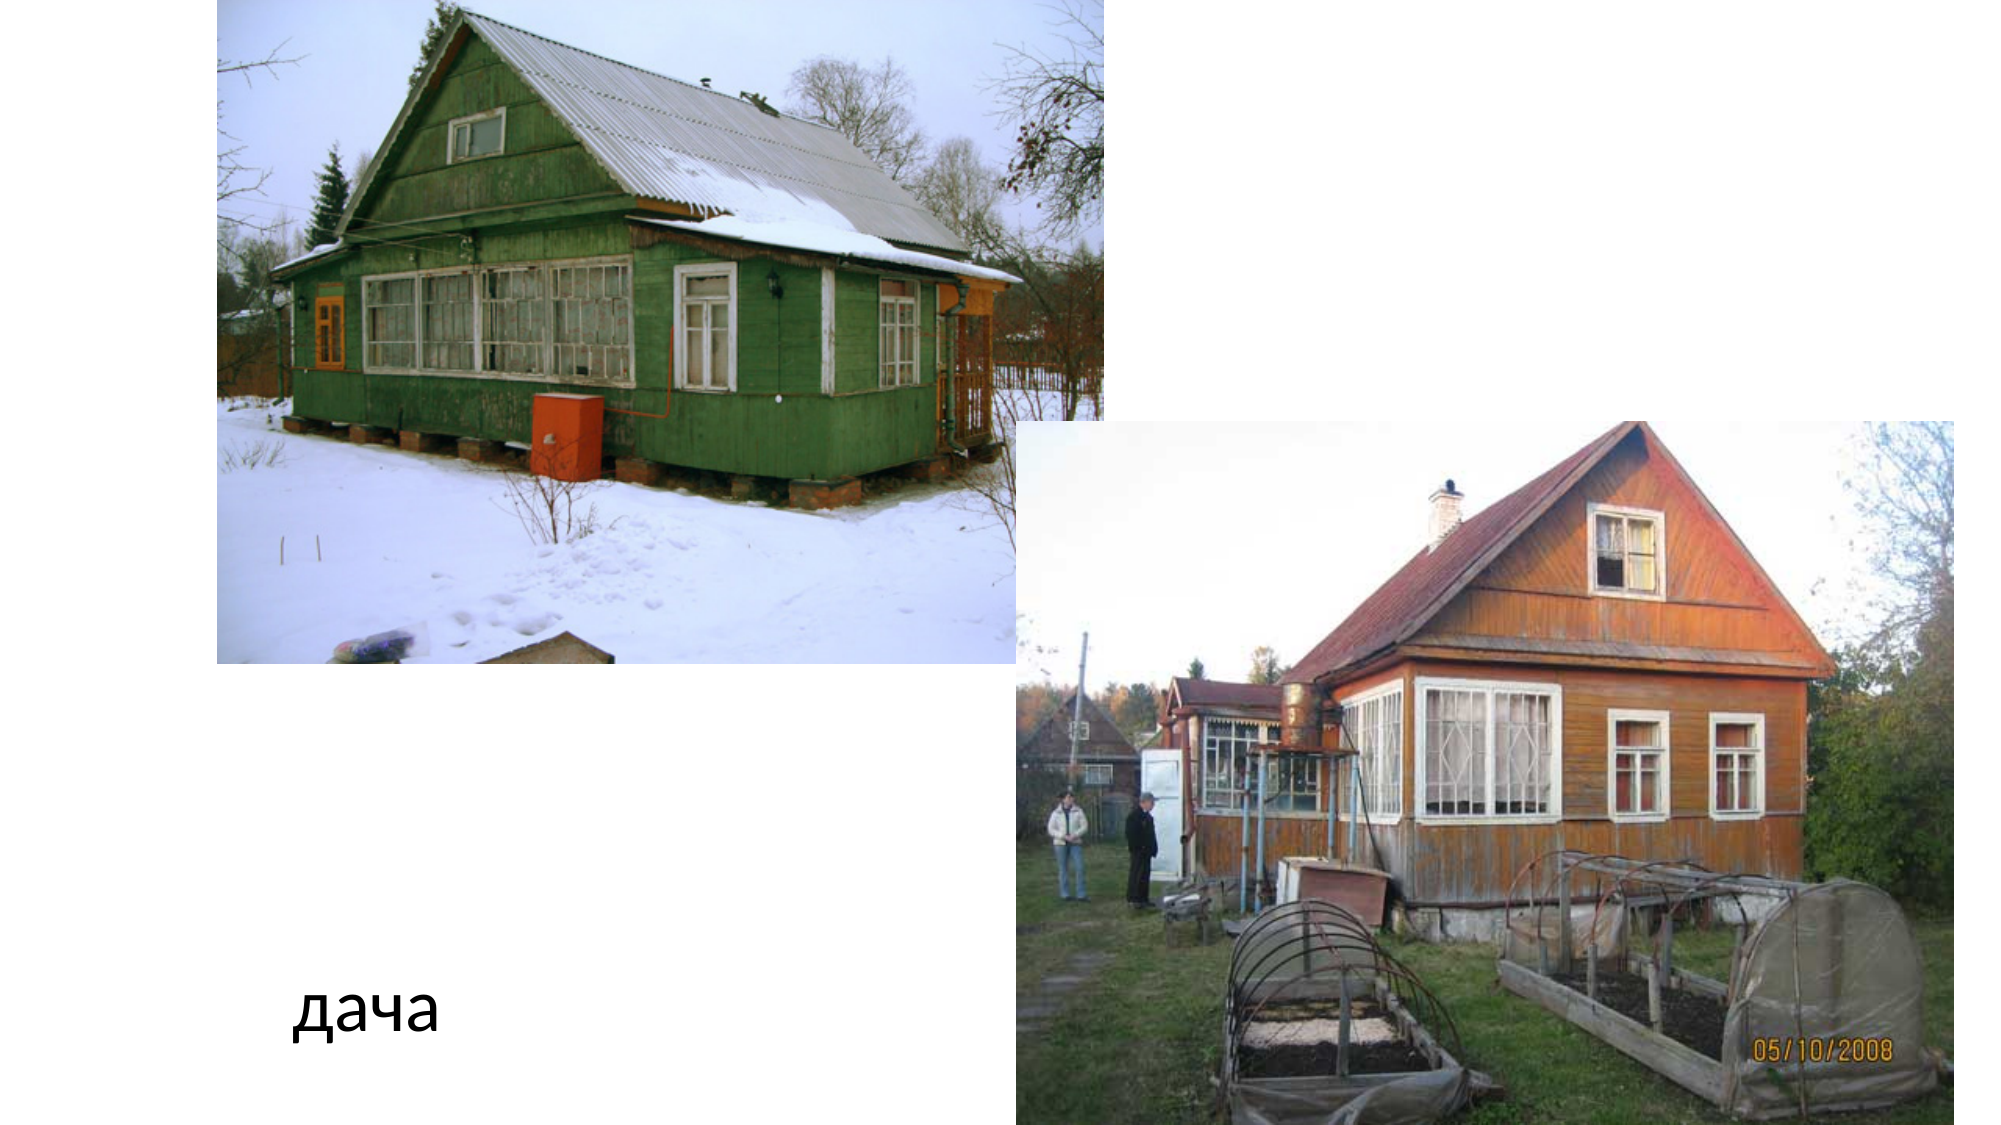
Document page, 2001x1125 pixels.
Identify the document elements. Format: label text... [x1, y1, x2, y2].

text_box дача [278, 949, 723, 1054]
picture [217, 0, 1954, 1125]
